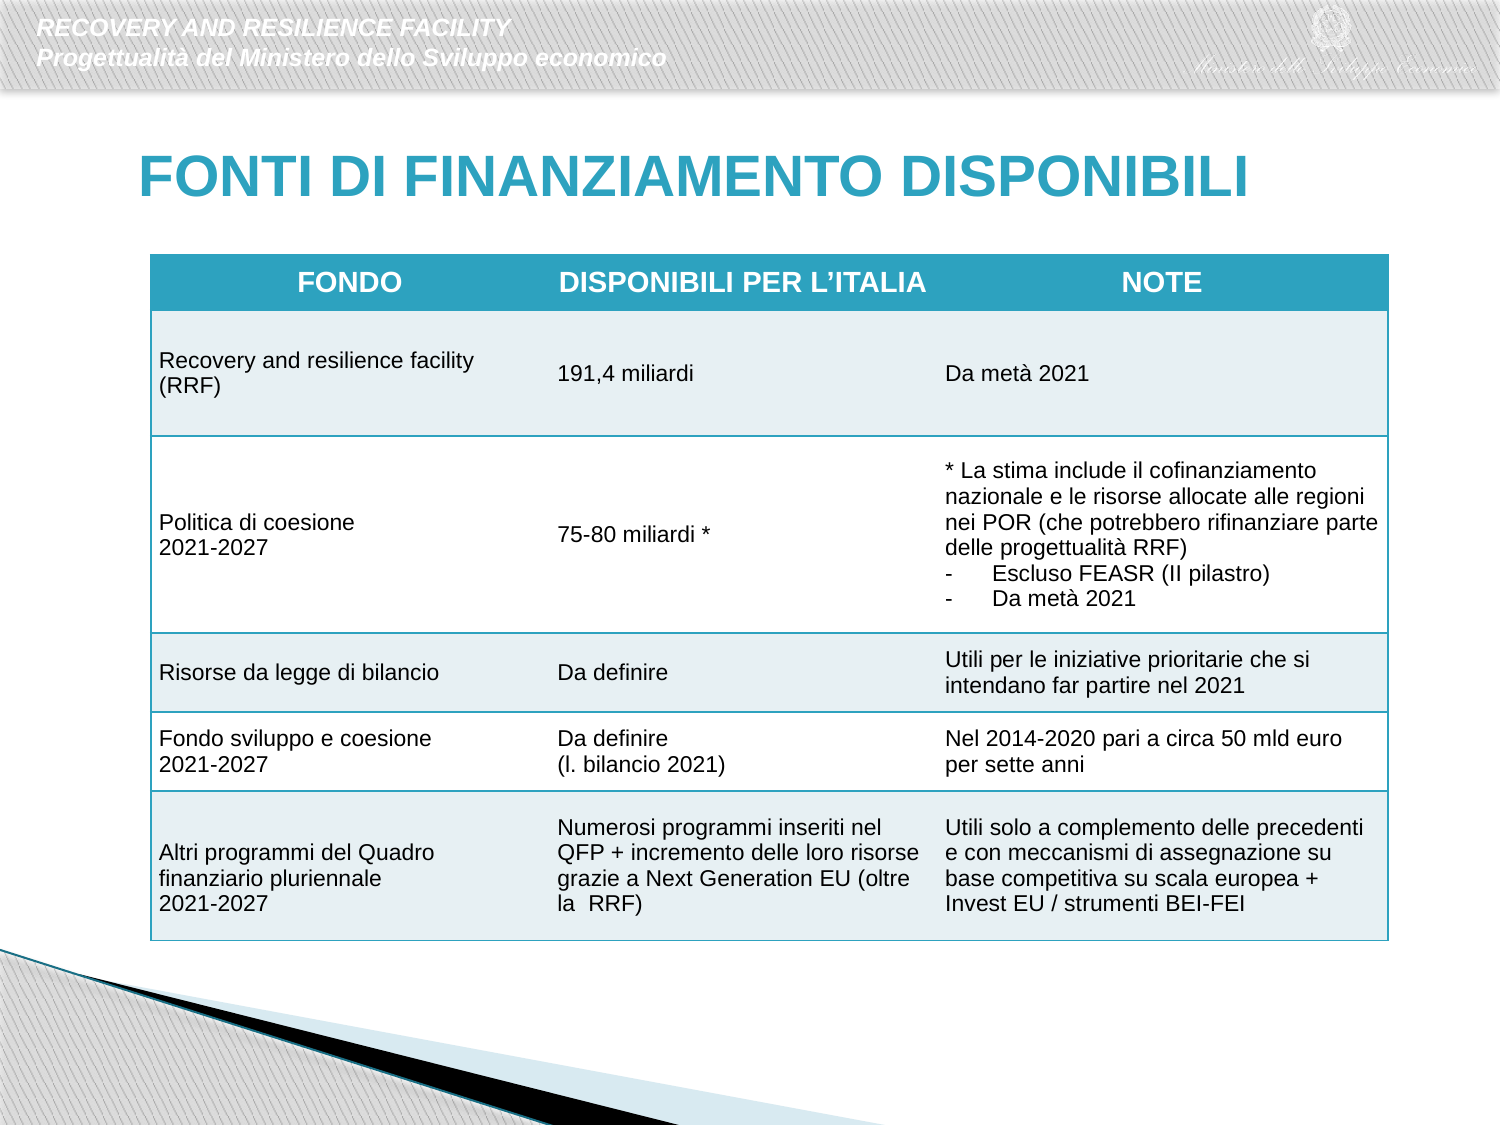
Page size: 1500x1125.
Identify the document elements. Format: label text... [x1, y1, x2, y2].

table_header FONDO [152, 270, 549, 309]
table_cell Politica di coesione 2021-2027 [152, 437, 549, 632]
table_cell Utili solo a complemento delle precedenti e con meccanismi di assegnazione su base competitiva su scala europea + Invest EU / strumenti BEI-FEI [937, 792, 1387, 940]
table_cell Altri programmi del Quadro finanziario pluriennale 2021-2027 [152, 792, 549, 940]
table_cell Da metà 2021 [937, 311, 1387, 435]
table_cell Recovery and resilience facility (RRF) [152, 311, 549, 435]
table_cell Risorse da legge di bilancio [152, 634, 549, 711]
table_cell Da definire (l. bilancio 2021) [549, 713, 937, 790]
table_header DISPONIBILI PER L’ITALIA [549, 270, 937, 309]
table_cell Nel 2014-2020 pari a circa 50 mld euro per sette anni [937, 713, 1387, 790]
table_cell 191,4 miliardi [549, 311, 937, 435]
table_cell Fondo sviluppo e coesione 2021-2027 [152, 713, 549, 790]
table_cell 75-80 miliardi * [549, 437, 937, 632]
table_header NOTE [937, 270, 1387, 309]
picture [1183, 5, 1479, 80]
table_cell Numerosi programmi inseriti nel QFP + incremento delle loro risorse grazie a Next Generation EU (oltre la RRF) [549, 792, 937, 940]
text_box FONTI DI FINANZIAMENTO DISPONIBILI [123, 82, 1474, 270]
table_cell Utili per le iniziative prioritarie che si intendano far partire nel 2021 [937, 634, 1387, 711]
table_cell Da definire [549, 634, 937, 711]
table_cell * La stima include il cofinanziamento nazionale e le risorse allocate alle regioni nei POR (che potrebbero rifinanziare parte delle progettualità RRF) Escluso FEASR (II pilastro) Da metà 2021 [937, 437, 1387, 632]
